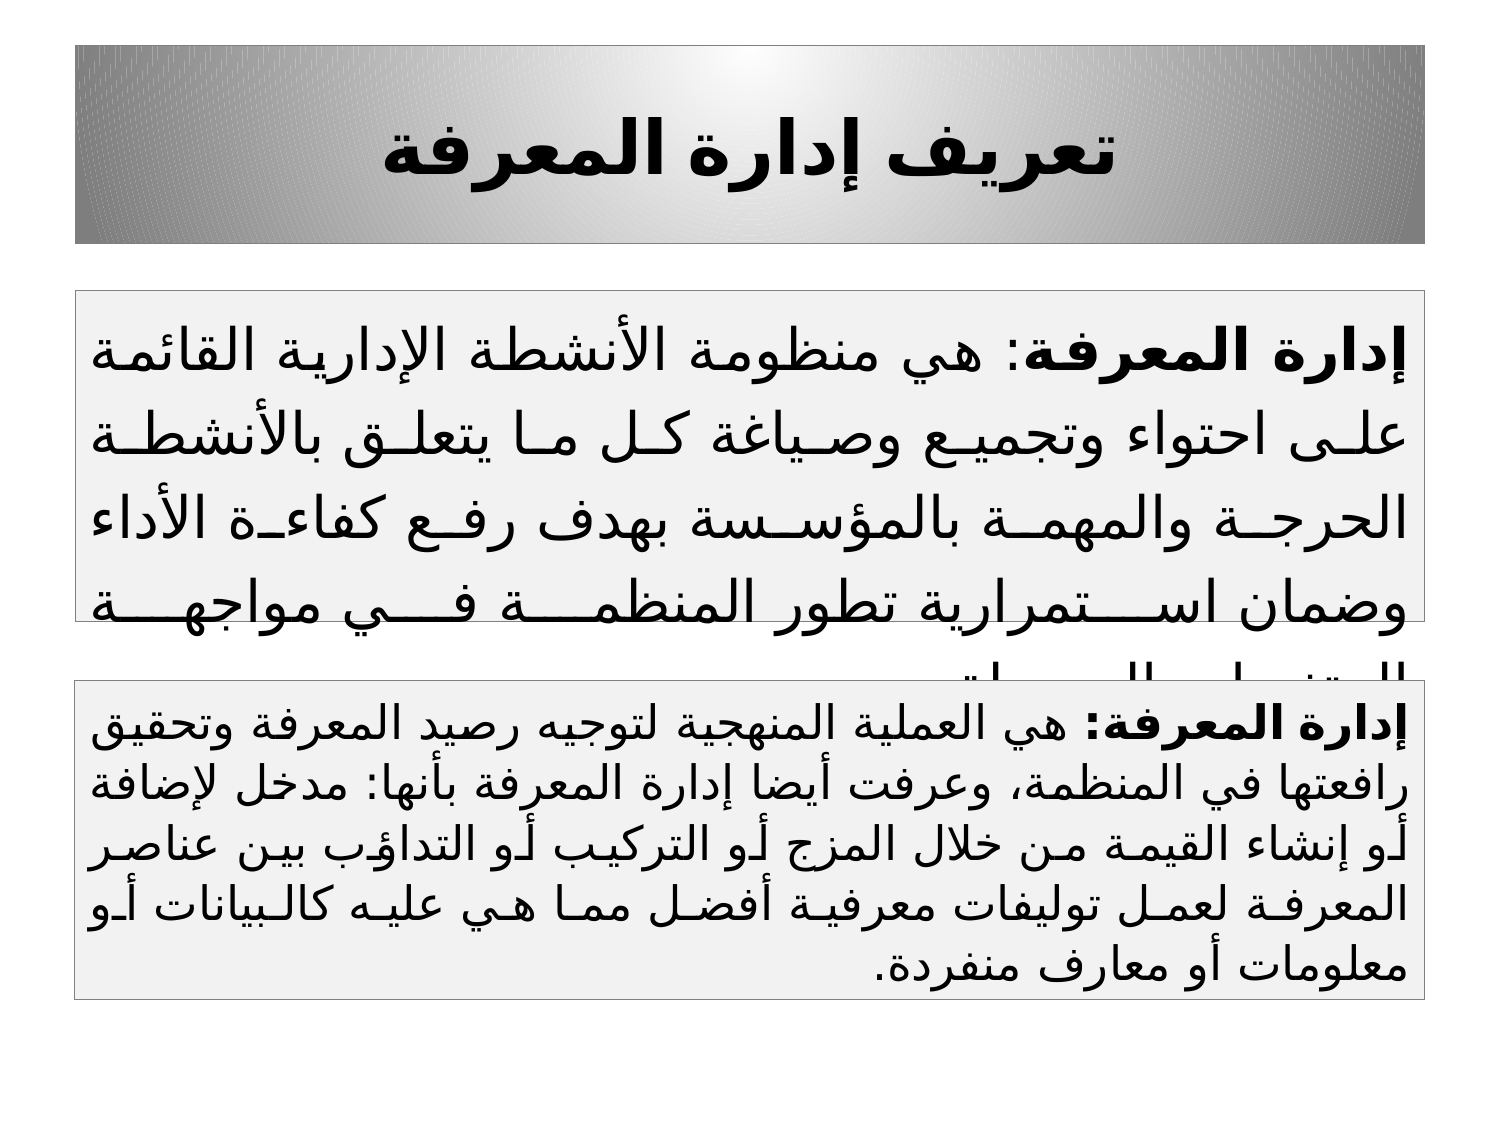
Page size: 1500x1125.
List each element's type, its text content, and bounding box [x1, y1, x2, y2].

list إدارة المعرفة: هي منظومة الأنشطة الإدارية القائمة على احتواء وتجميع وصياغة كل ما يتعلق بالأنشطة الحرجة والمهمة بالمؤسسة بهدف رفع كفاءة الأداء وضمان استمرارية تطور المنظمة في مواجهة المتغيرات المحيطة به. [75, 290, 1425, 622]
title تعريف إدارة المعرفة [75, 45, 1425, 244]
text_box إدارة المعرفة: هي العملية المنهجية لتوجيه رصيد المعرفة وتحقيق رافعتها في المنظمة، وعرفت أيضا إدارة المعرفة بأنها: مدخل لإضافة أو إنشاء القيمة من خلال المزج أو التركيب أو التداؤب بين عناصر المعرفة لعمل توليفات معرفية أفضل مما هي عليه كالبيانات أو معلومات أو معارف منفردة. [74, 680, 1425, 1000]
